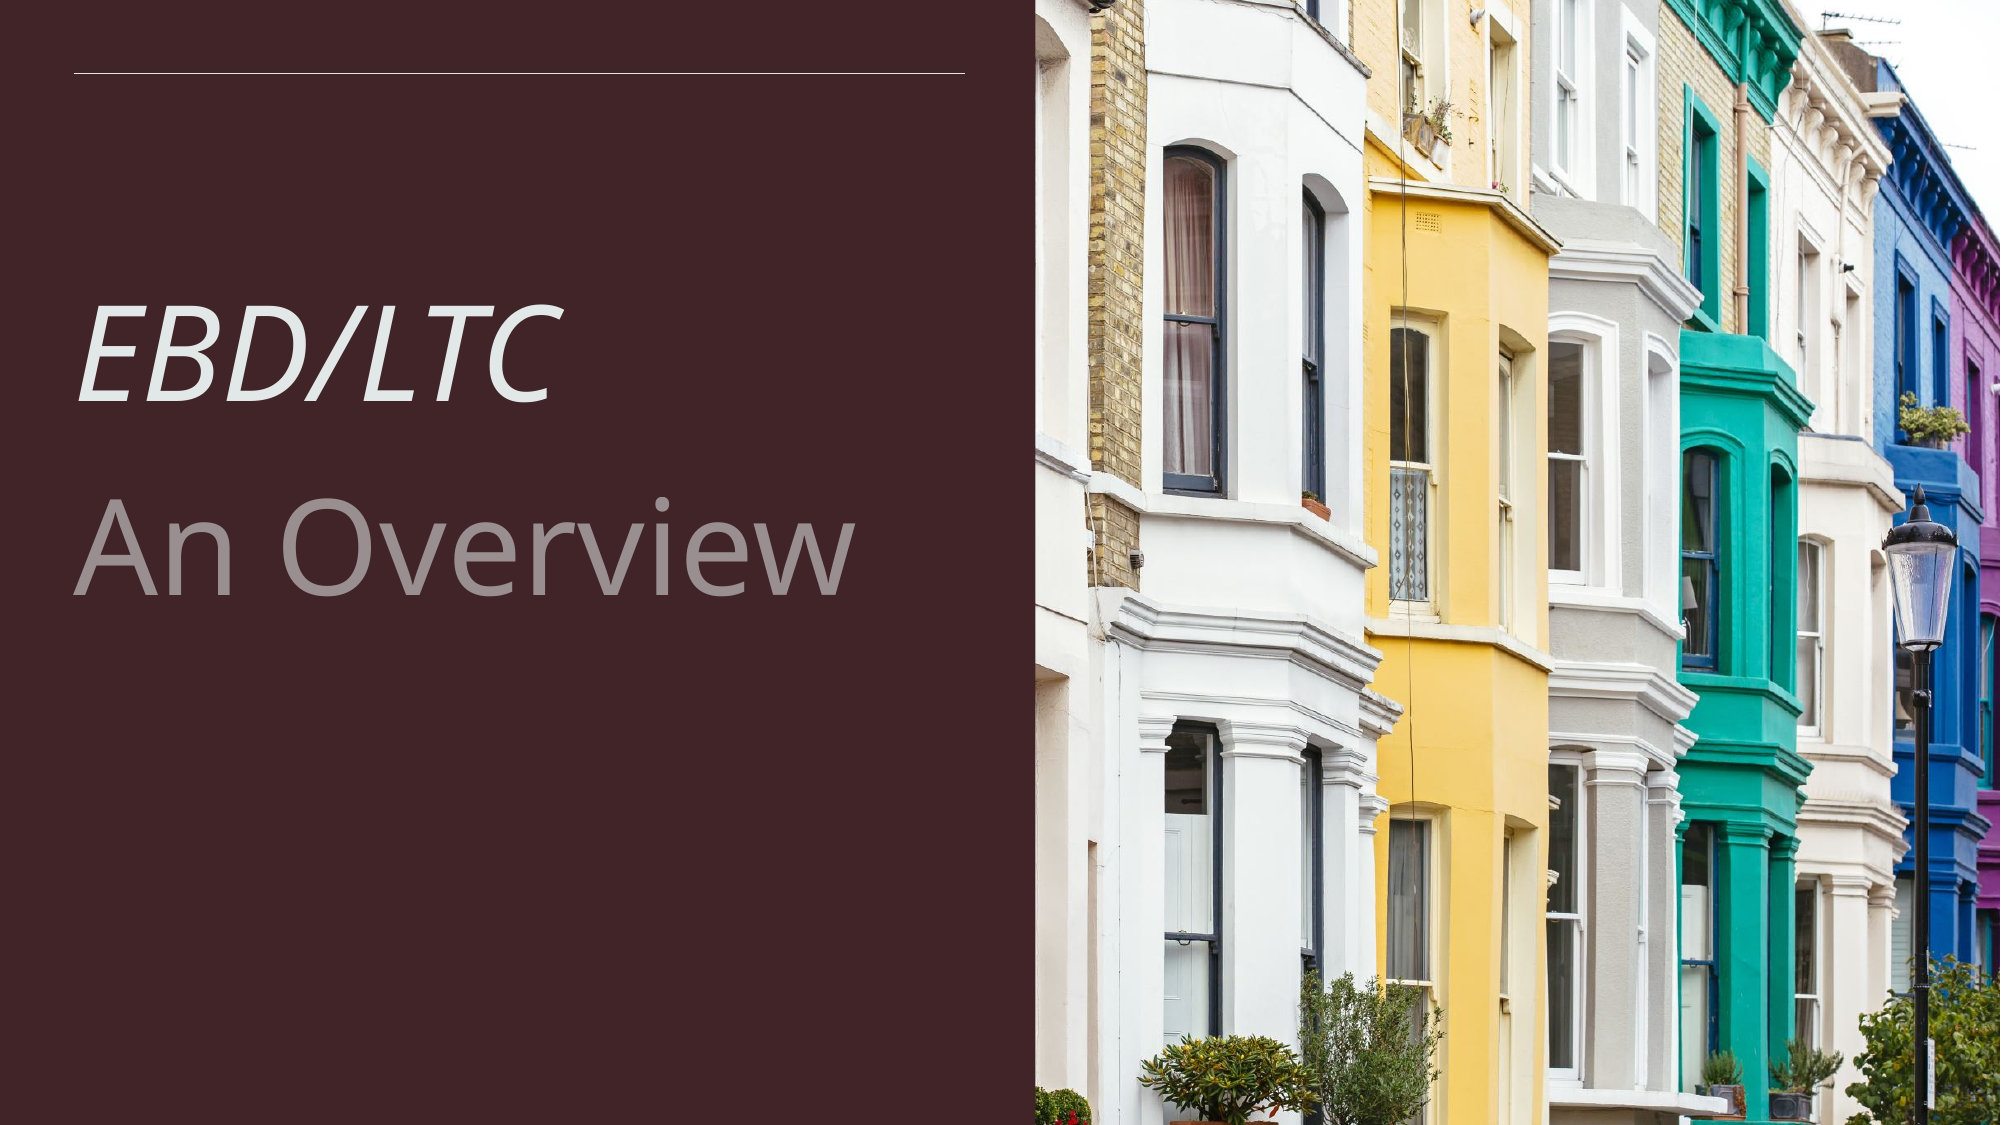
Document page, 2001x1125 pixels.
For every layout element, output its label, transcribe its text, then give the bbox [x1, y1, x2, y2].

title EBD/LTC [73, 107, 965, 430]
text_box [0, 0, 1035, 1125]
picture [1035, 0, 2000, 1125]
subtitle An Overview [73, 430, 965, 977]
